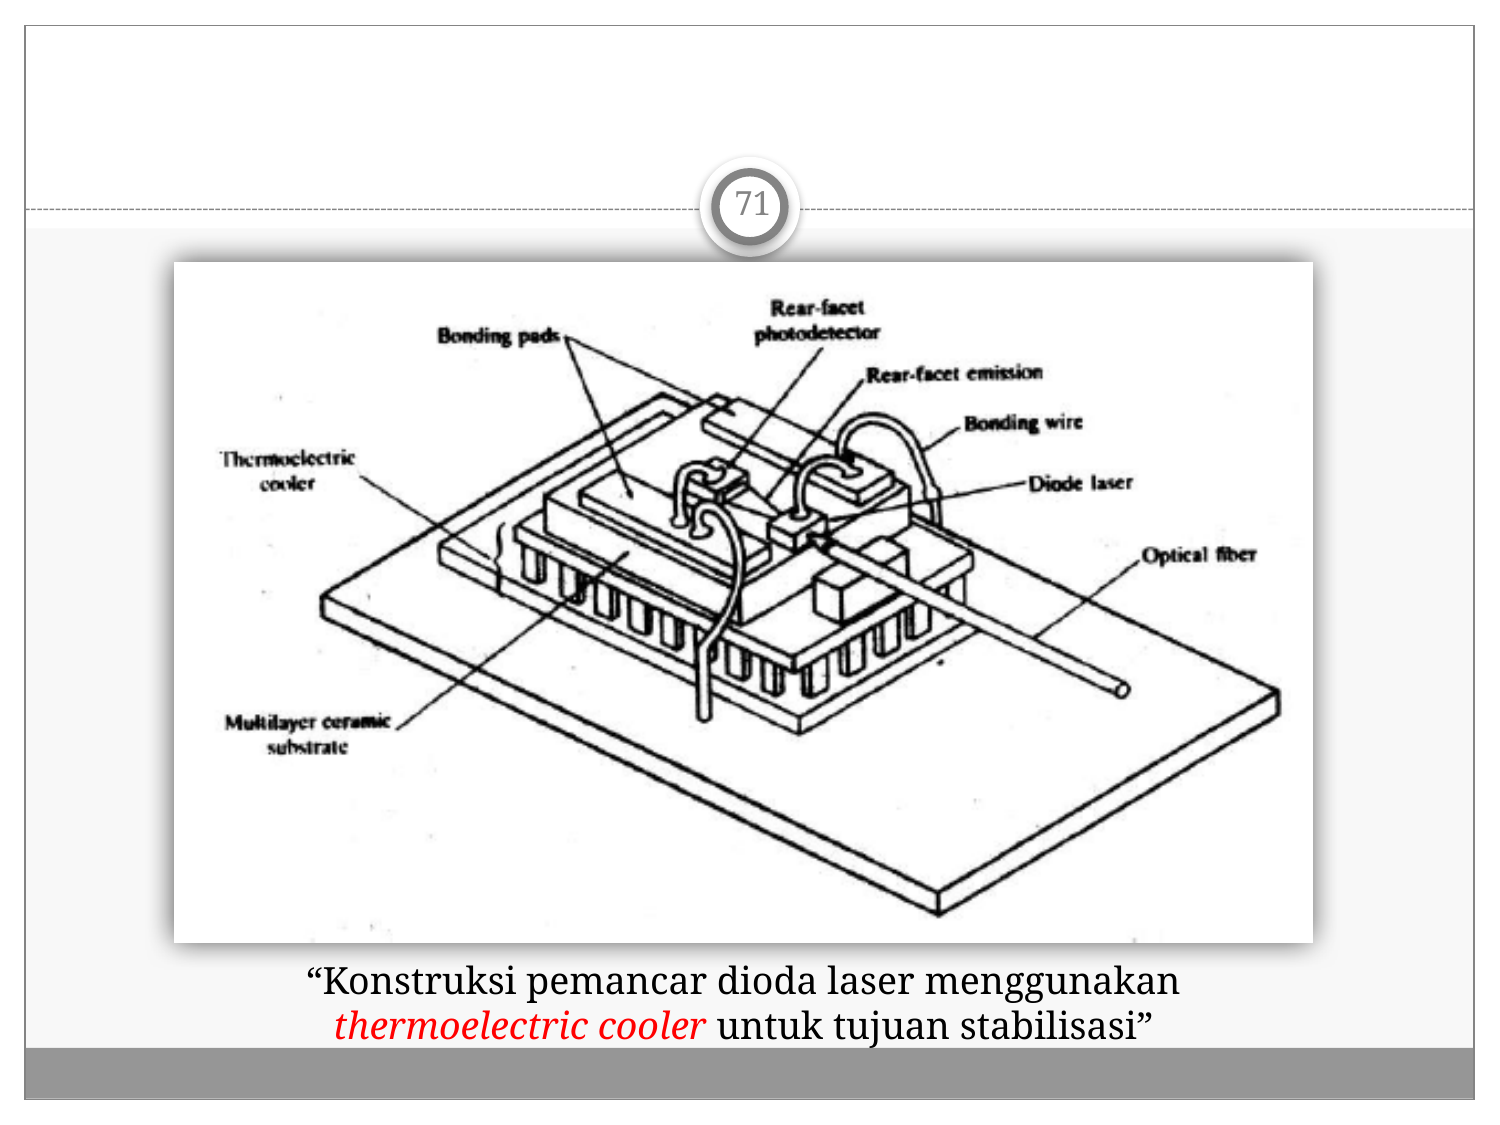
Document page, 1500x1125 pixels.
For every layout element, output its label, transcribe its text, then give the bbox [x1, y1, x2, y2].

picture [174, 262, 1313, 943]
slide_number 71 [715, 168, 791, 241]
text_box “Konstruksi pemancar dioda laser menggunakan thermoelectric cooler untuk tujuan stabilisasi” [275, 953, 1213, 1055]
